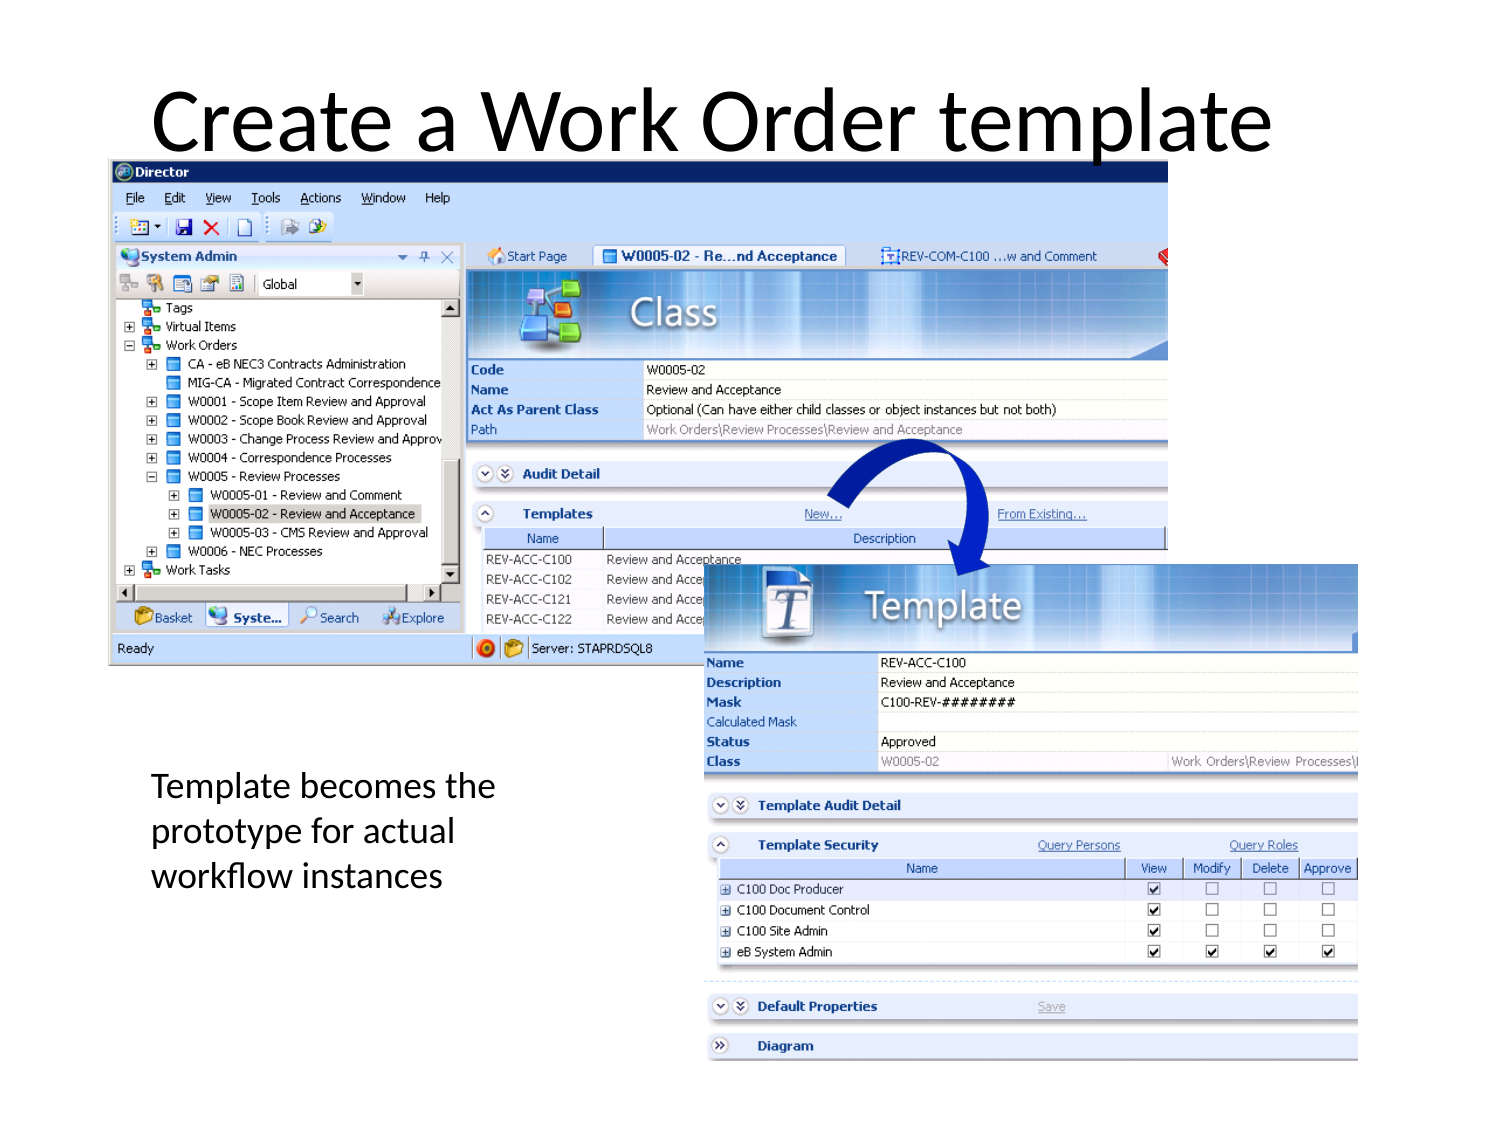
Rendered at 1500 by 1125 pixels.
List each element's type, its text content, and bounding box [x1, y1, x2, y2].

title Create a Work Order template [51, 52, 1377, 178]
picture [107, 157, 1358, 1062]
text_box Template becomes the prototype for actual workflow instances [136, 753, 552, 904]
